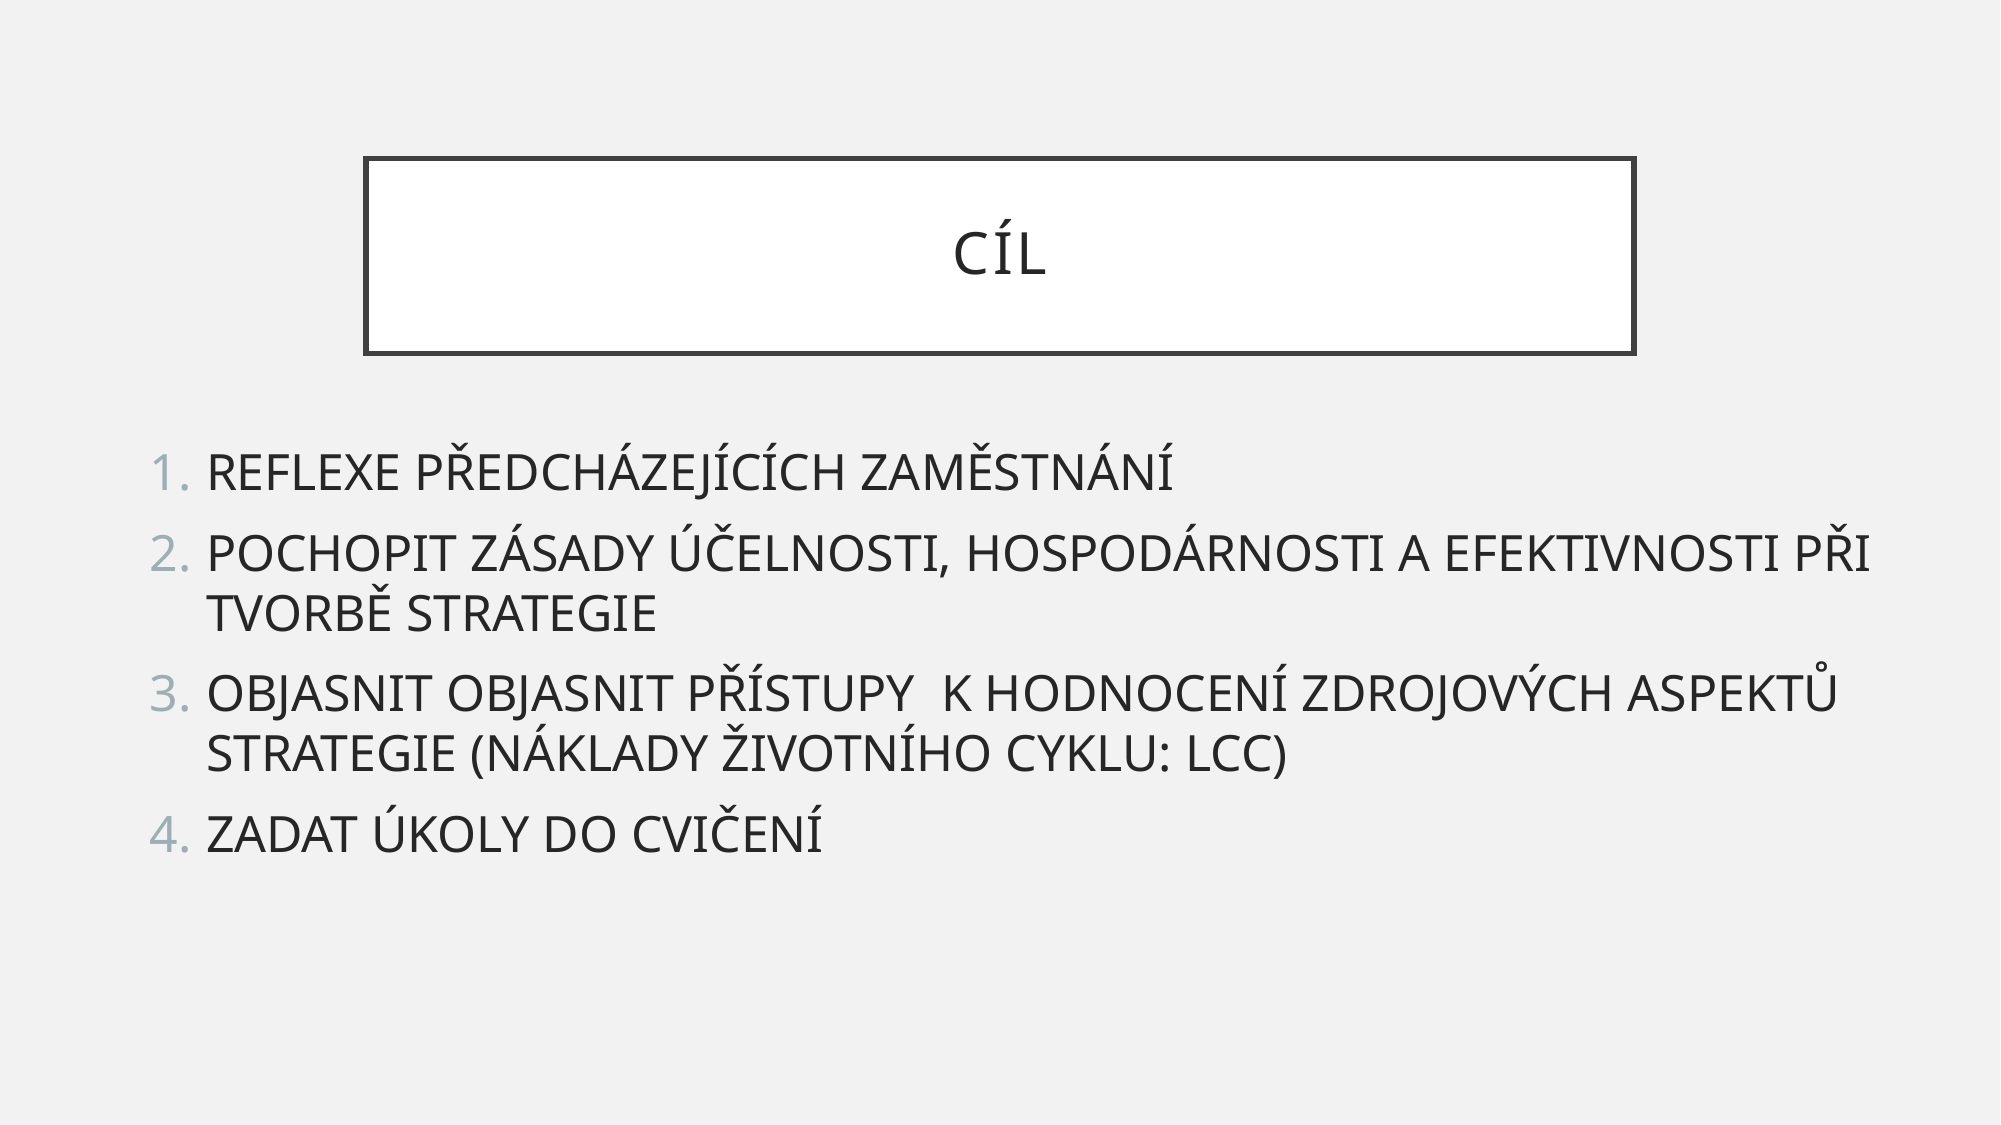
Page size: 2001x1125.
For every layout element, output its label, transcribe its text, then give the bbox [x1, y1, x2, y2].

title CÍL [363, 156, 1637, 356]
list REFLEXE PŘEDCHÁZEJÍCÍCH ZAMĚSTNÁNÍ POCHOPIT ZÁSADY ÚČELNOSTI, HOSPODÁRNOSTI A EFEKTIVNOSTI PŘI TVORBĚ STRATEGIE OBJASNIT OBJASNIT PŘÍSTUPY K HODNOCENÍ ZDROJOVÝCH ASPEKTŮ STRATEGIE (NÁKLADY ŽIVOTNÍHO CYKLU: LCC) ZADAT ÚKOLY DO CVIČENÍ [134, 432, 1900, 942]
